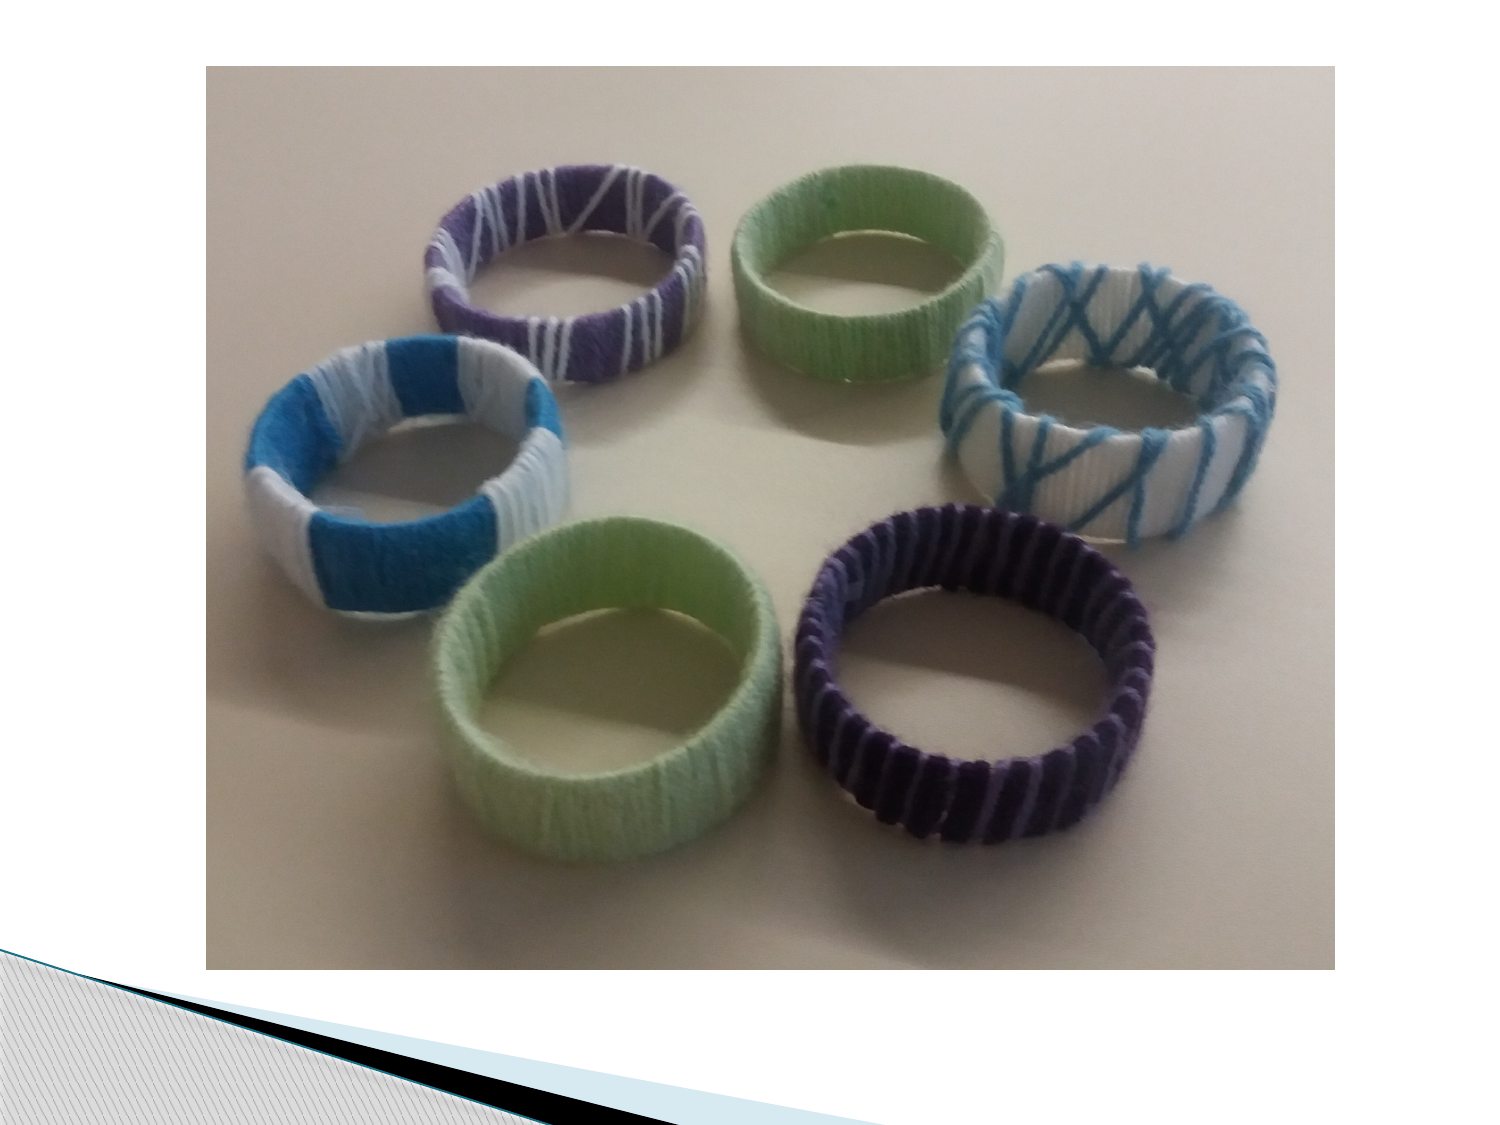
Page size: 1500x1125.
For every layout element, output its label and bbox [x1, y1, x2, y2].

picture [206, 66, 1335, 970]
